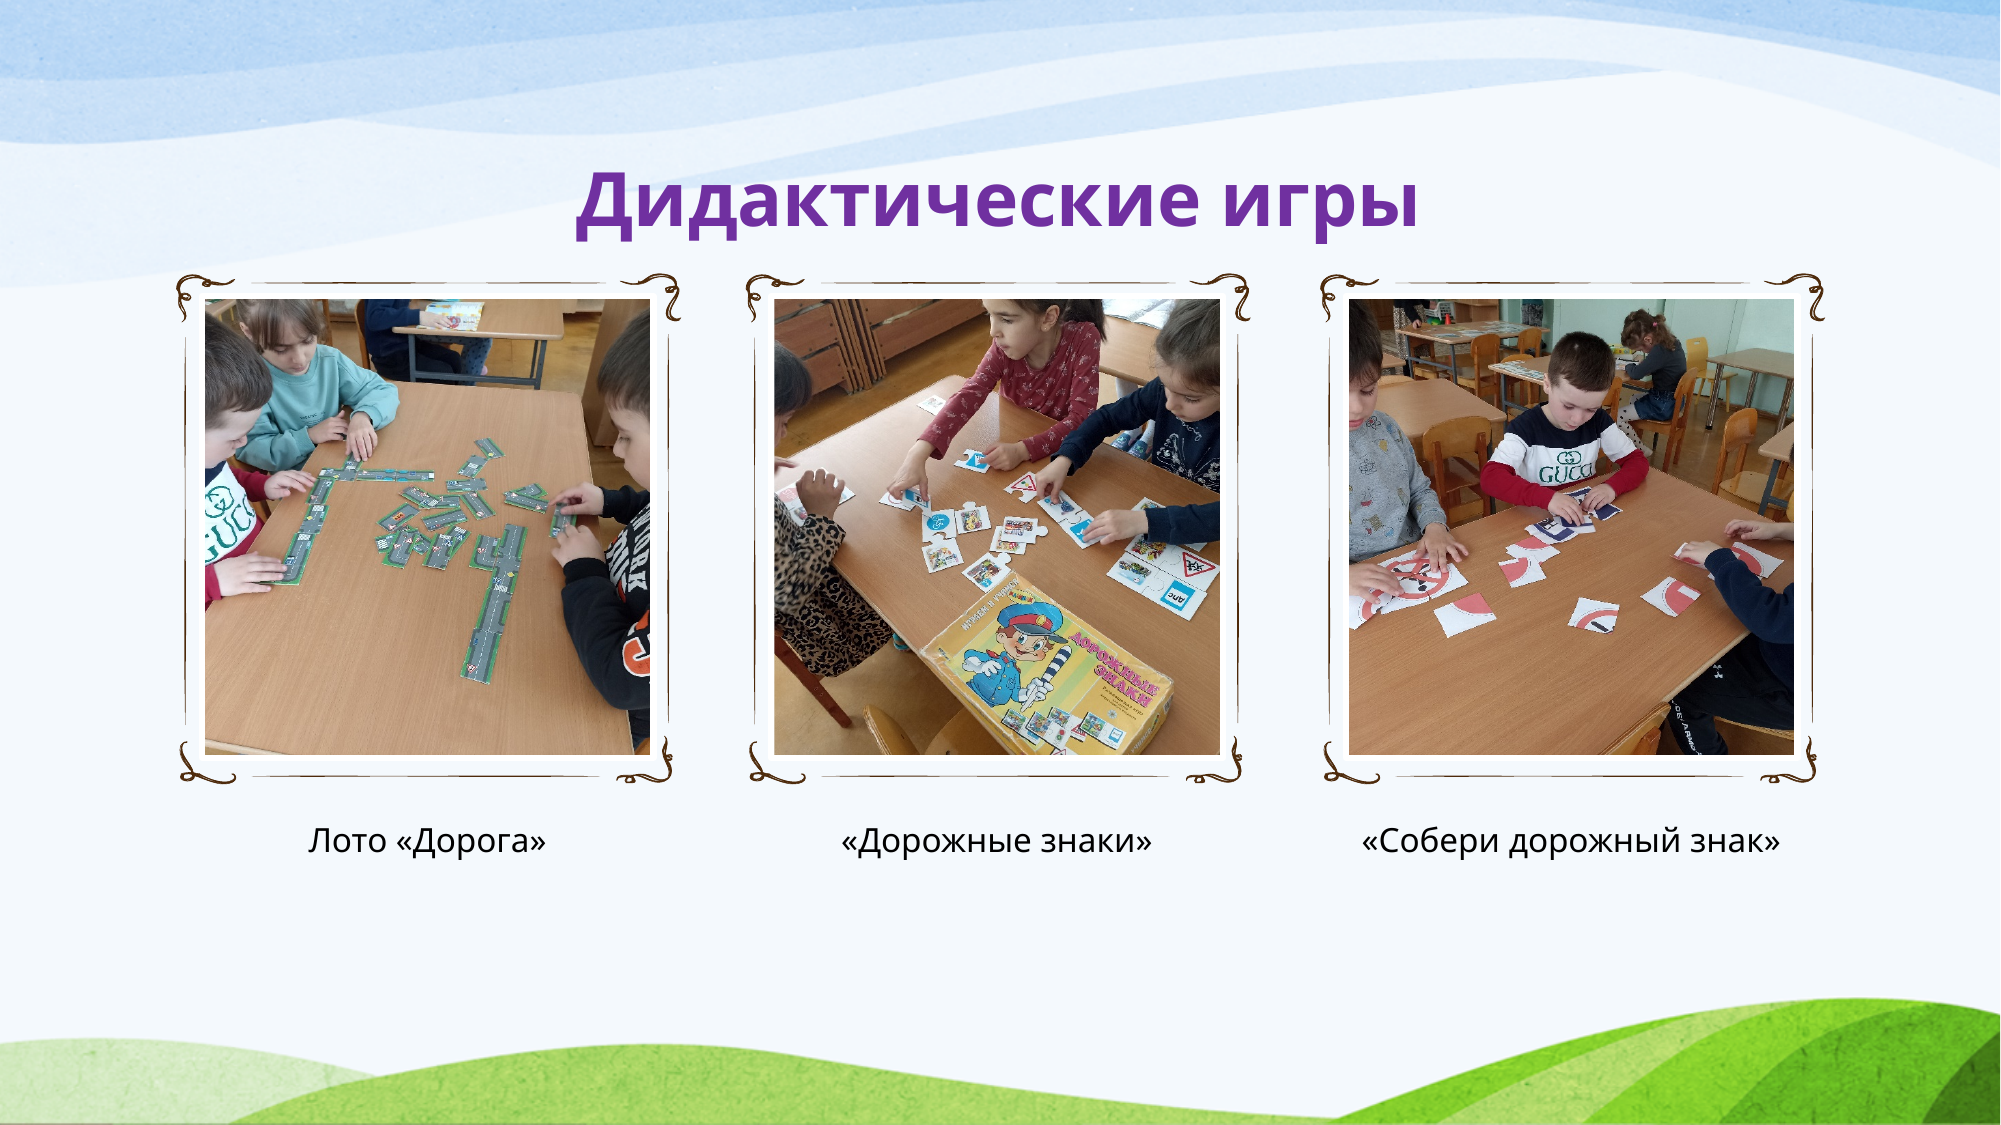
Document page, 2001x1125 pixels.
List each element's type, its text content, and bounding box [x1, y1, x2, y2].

title Дидактические игры [174, 50, 1825, 250]
list «Дорожные знаки» [772, 811, 1223, 962]
list Лото «Дорога» [202, 811, 653, 962]
picture [0, 0, 2001, 1125]
list «Собери дорожный знак» [1346, 811, 1797, 962]
